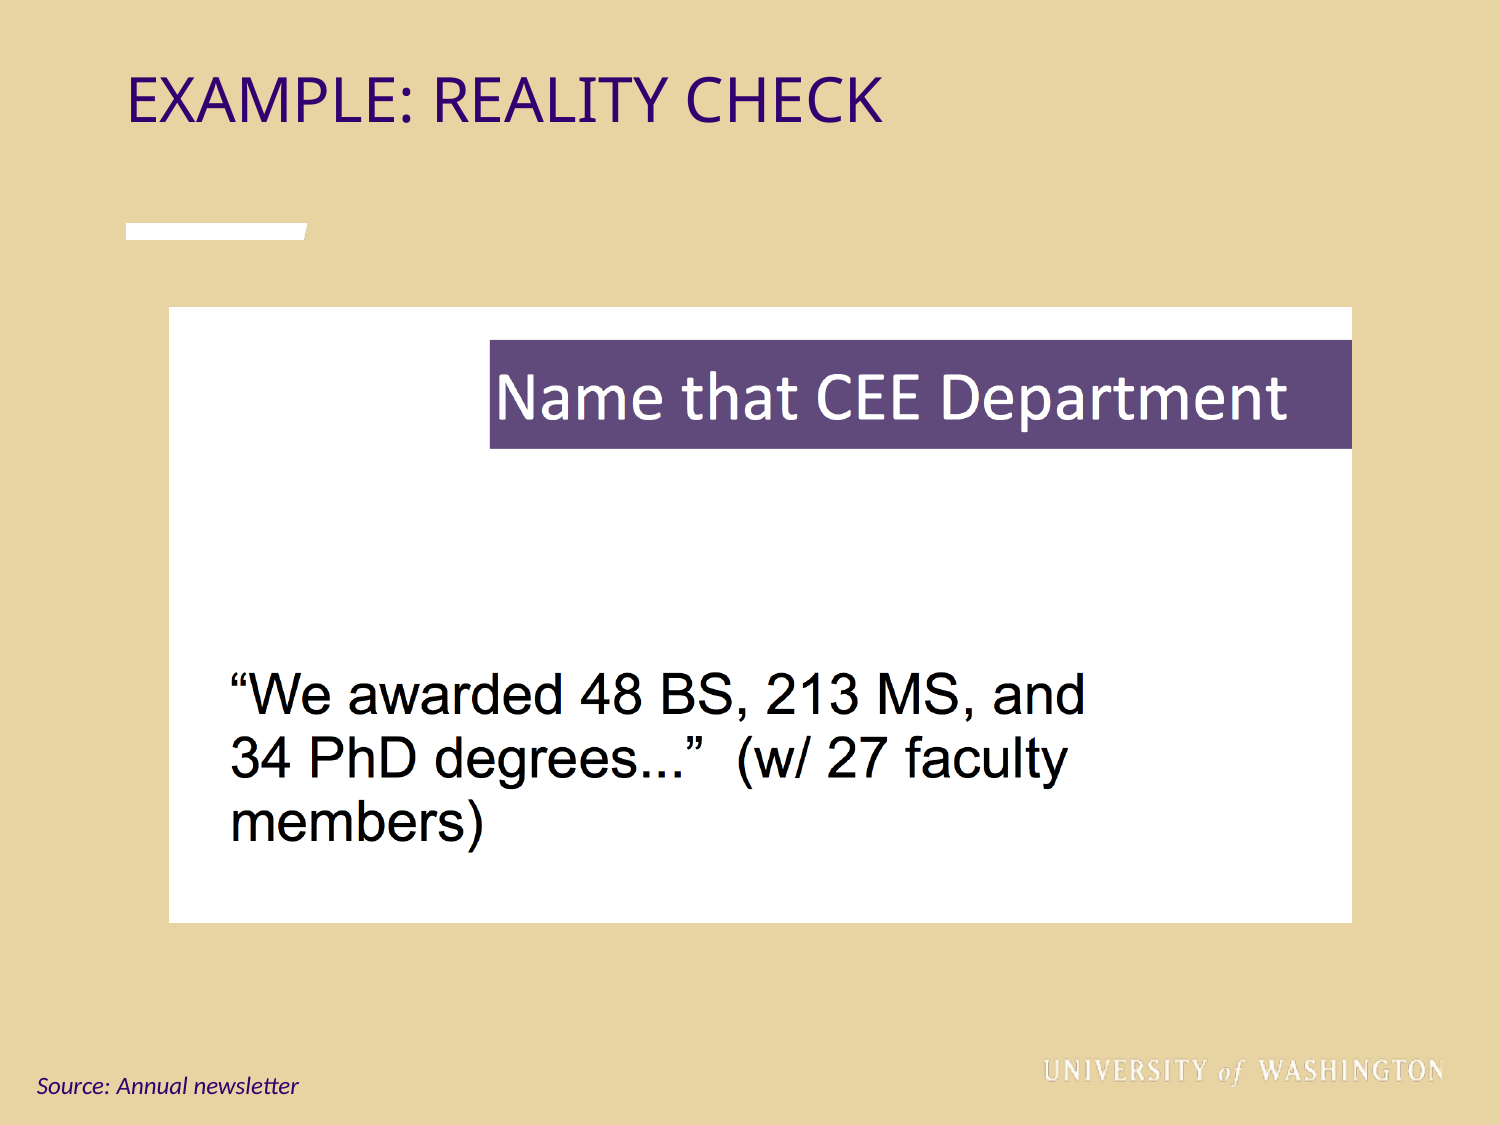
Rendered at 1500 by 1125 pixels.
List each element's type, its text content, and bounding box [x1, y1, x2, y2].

picture [169, 307, 1352, 923]
text_box Source: Annual newsletter [22, 1062, 1268, 1108]
list EXAMPLE: REALITY CHECK [110, 60, 1453, 224]
